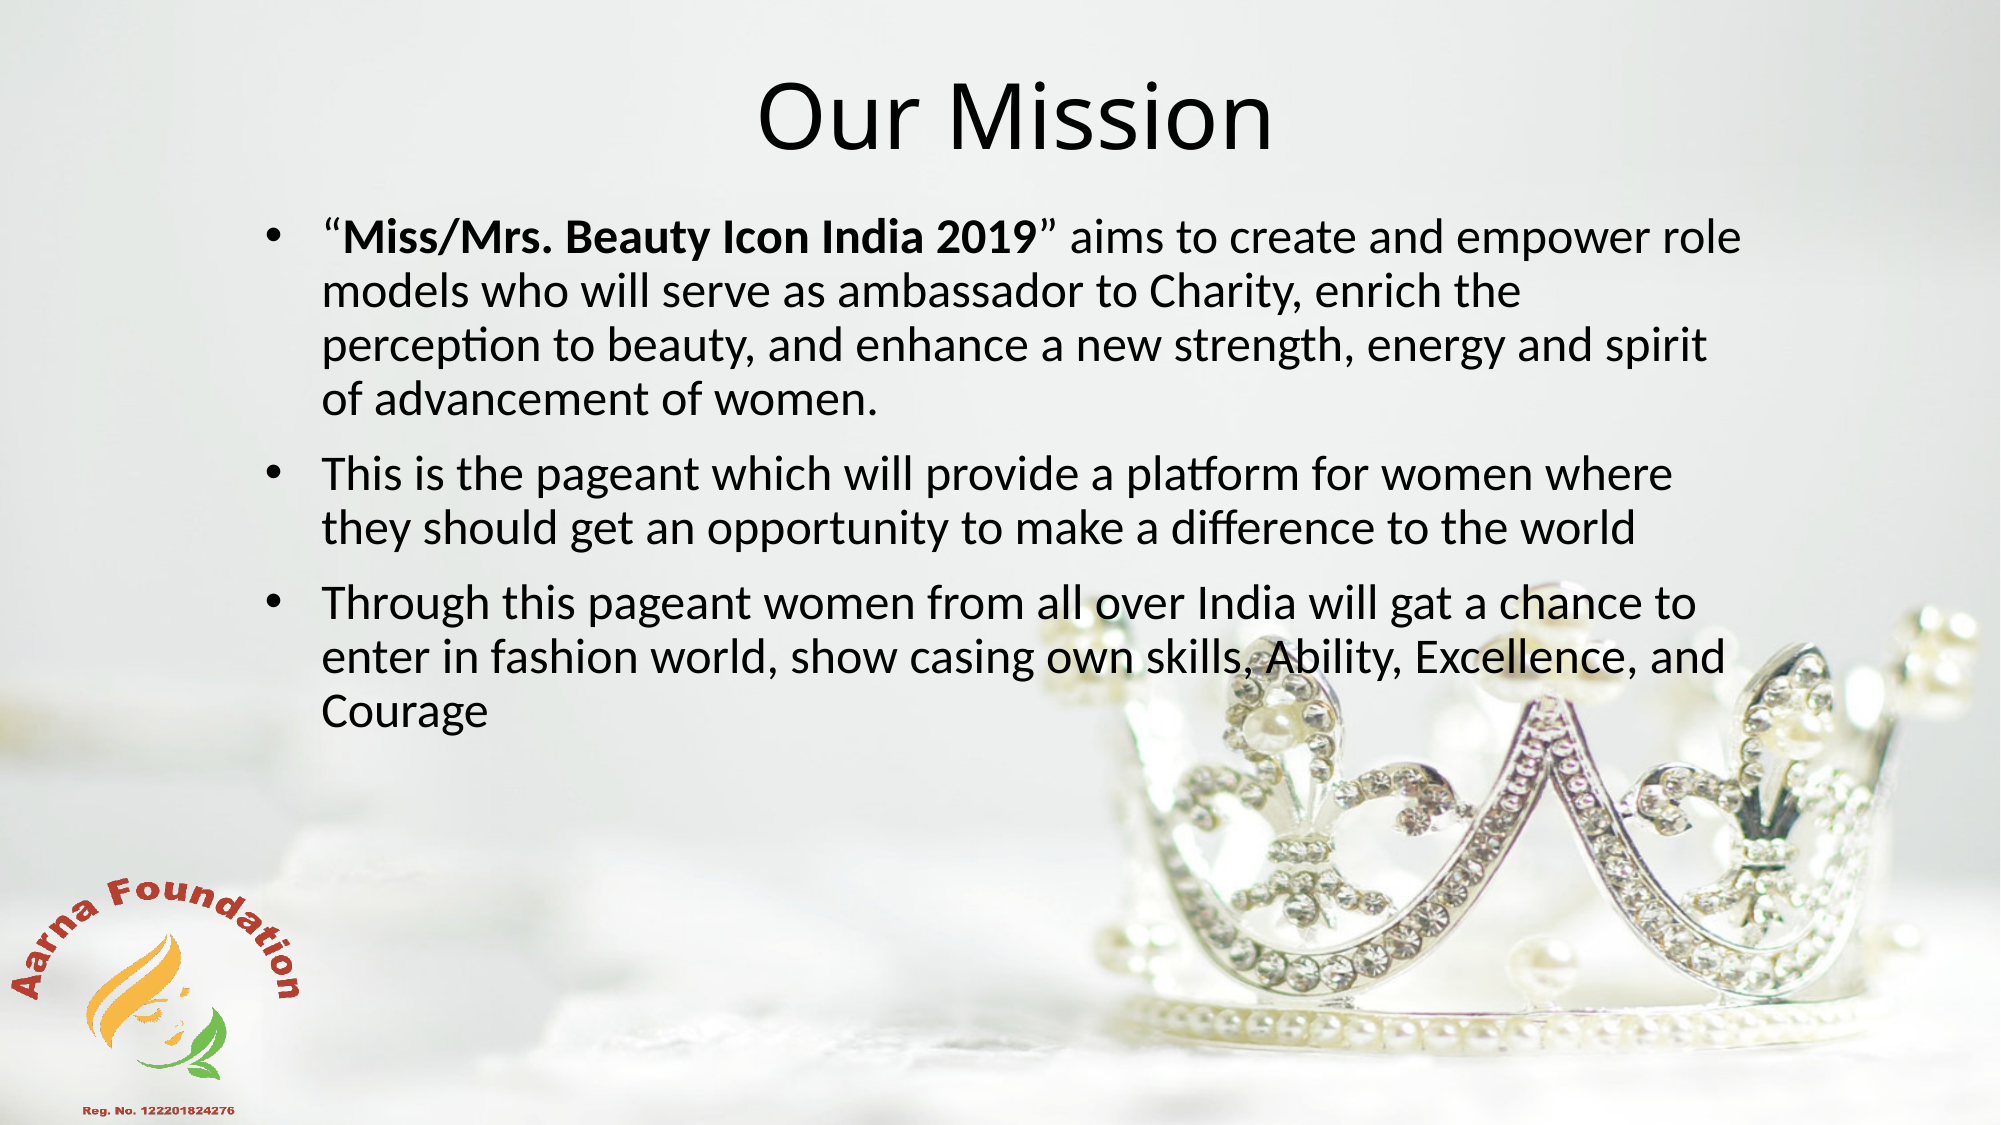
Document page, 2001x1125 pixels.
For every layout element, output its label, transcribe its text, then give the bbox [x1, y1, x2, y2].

title Our Mission [266, 50, 1767, 178]
picture [0, 0, 2001, 1125]
subtitle “Miss/Mrs. Beauty Icon India 2019” aims to create and empower role models who will serve as ambassador to Charity, enrich the perception to beauty, and enhance a new strength, energy and spirit of advancement of women. This is the pageant which will provide a platform for women where they should get an opportunity to make a difference to the world Through this pageant women from all over India will gat a chance to enter in fashion world, show casing own skills, Ability, Excellence, and Courage [249, 203, 1767, 923]
